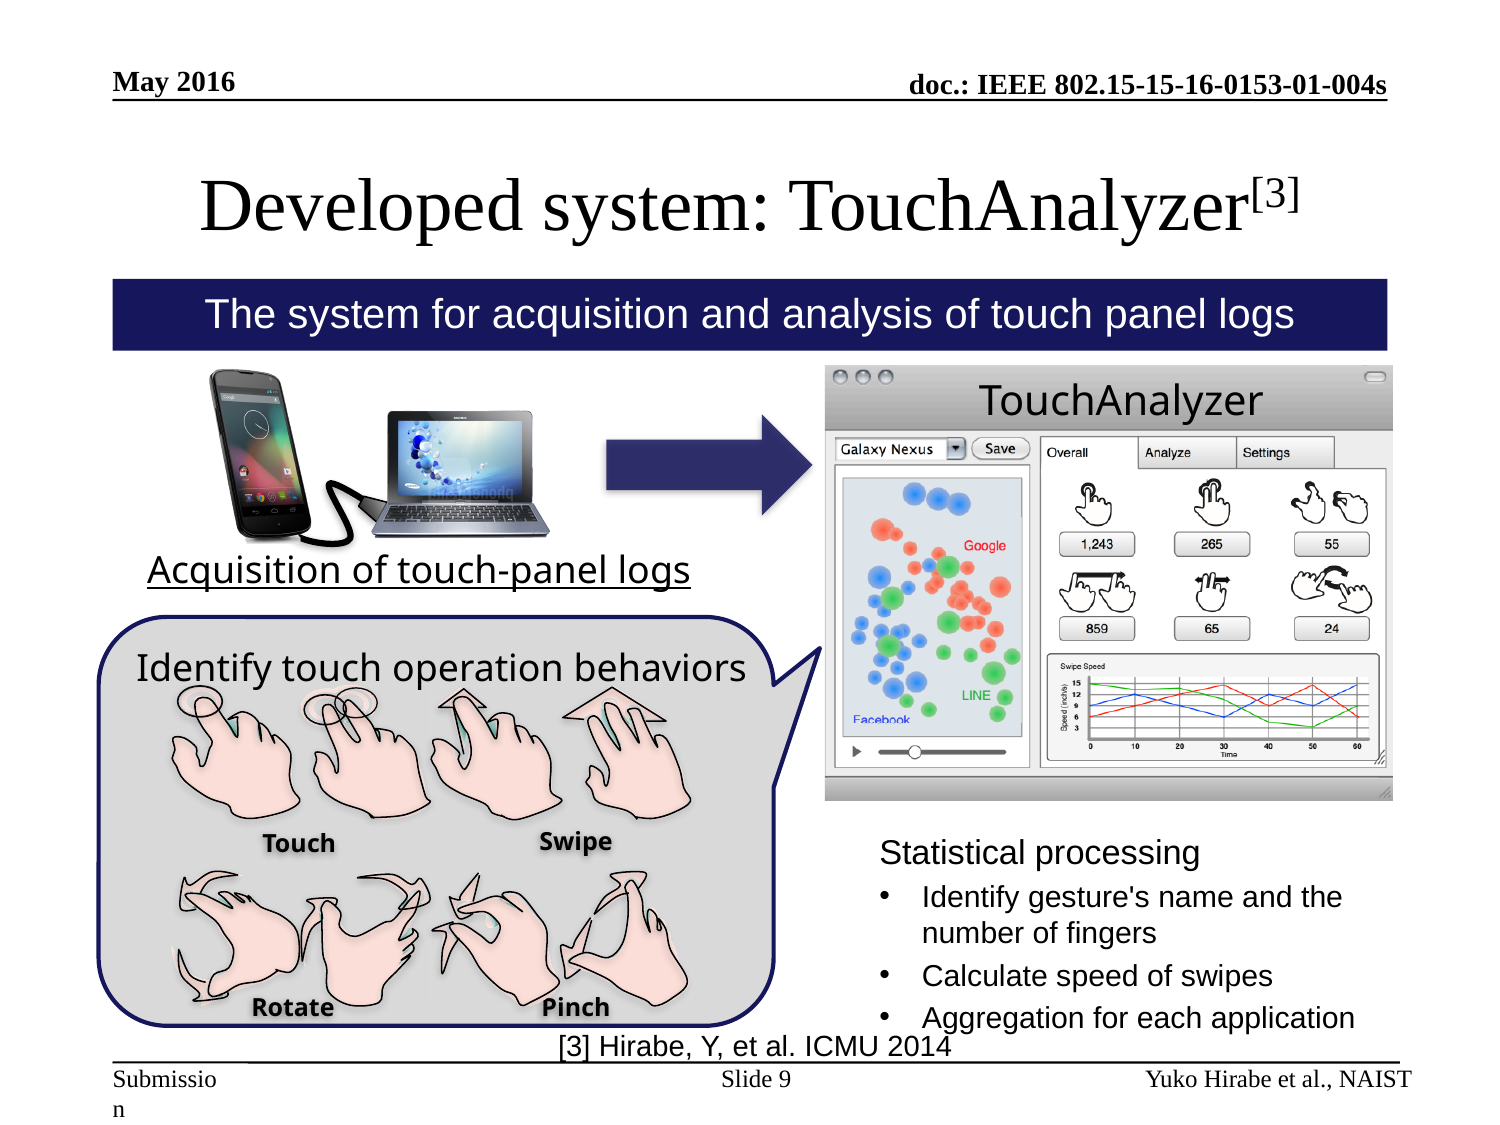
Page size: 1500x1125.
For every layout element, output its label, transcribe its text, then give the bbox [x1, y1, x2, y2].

slide_number Slide 9 [712, 1071, 800, 1093]
text_box [3] Hirabe, Y, et al. ICMU 2014 [19, 1019, 1482, 1071]
footer Yuko Hirabe et al., NAIST [900, 1071, 1413, 1093]
picture [824, 364, 1394, 801]
text_box [96, 717, 172, 1019]
text_box Identify touch operation behaviors [68, 636, 798, 717]
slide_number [112, 62, 375, 98]
list The system for acquisition and analysis of touch panel logs [112, 278, 1388, 351]
text_box [695, 646, 819, 1019]
title Developed system: TouchAnalyzer[3] [112, 112, 1388, 278]
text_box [170, 682, 692, 1007]
text_box Acquisition of touch-panel logs [23, 538, 797, 610]
text_box Statistical processing Identify gesture's name and the number of fingers Calculate speed of swipes Aggregation for each application [796, 822, 1464, 1019]
text_box [605, 413, 814, 517]
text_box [204, 364, 562, 552]
text_box Pinch [460, 1014, 692, 1019]
text_box [116, 614, 756, 636]
